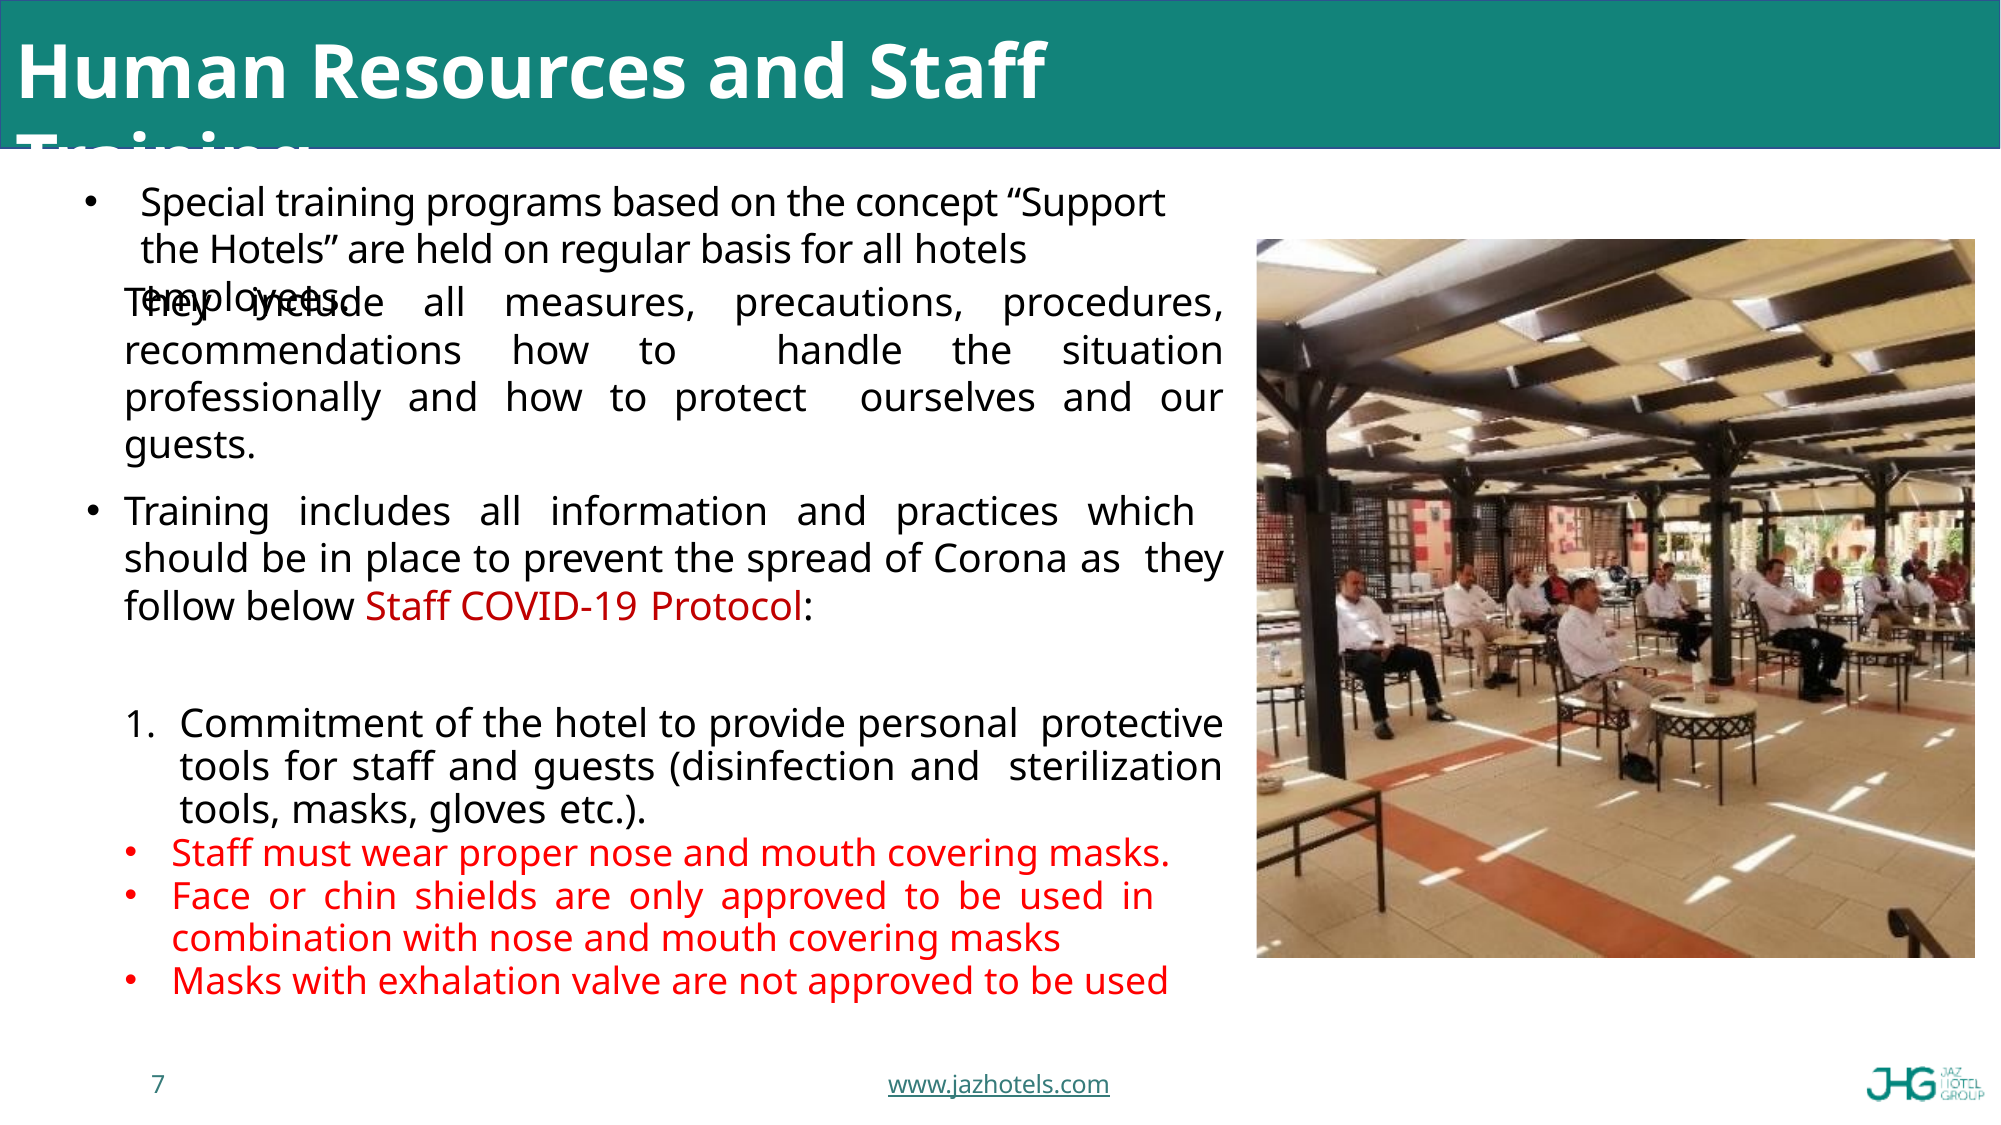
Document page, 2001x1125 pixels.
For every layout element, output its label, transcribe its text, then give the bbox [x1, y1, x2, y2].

slide_number 7 [146, 1067, 182, 1125]
text_box They include all measures, precautions, procedures, recommendations how to handle the situation professionally and how to protect ourselves and our guests. Training includes all information and practices which should be in place to prevent the spread of Corona as they follow below Staff COVID-19 Protocol: Commitment of the hotel to provide personal protective tools for staff and guests (disinfection and sterilization tools, masks, gloves etc.). Staff must wear proper nose and mouth covering masks. Face or chin shields are only approved to be used in combination with nose and mouth covering masks Masks with exhalation valve are not approved to be used [84, 275, 1225, 1002]
text_box [1256, 239, 1975, 958]
text_box www.jazhotels.com [886, 1067, 1111, 1103]
title Human Resources and Staff Training [12, 21, 1275, 212]
text_box Special training programs based on the concept “Support the Hotels” are held on regular basis for all hotels employees. [84, 174, 1225, 275]
picture [1866, 1066, 1985, 1102]
